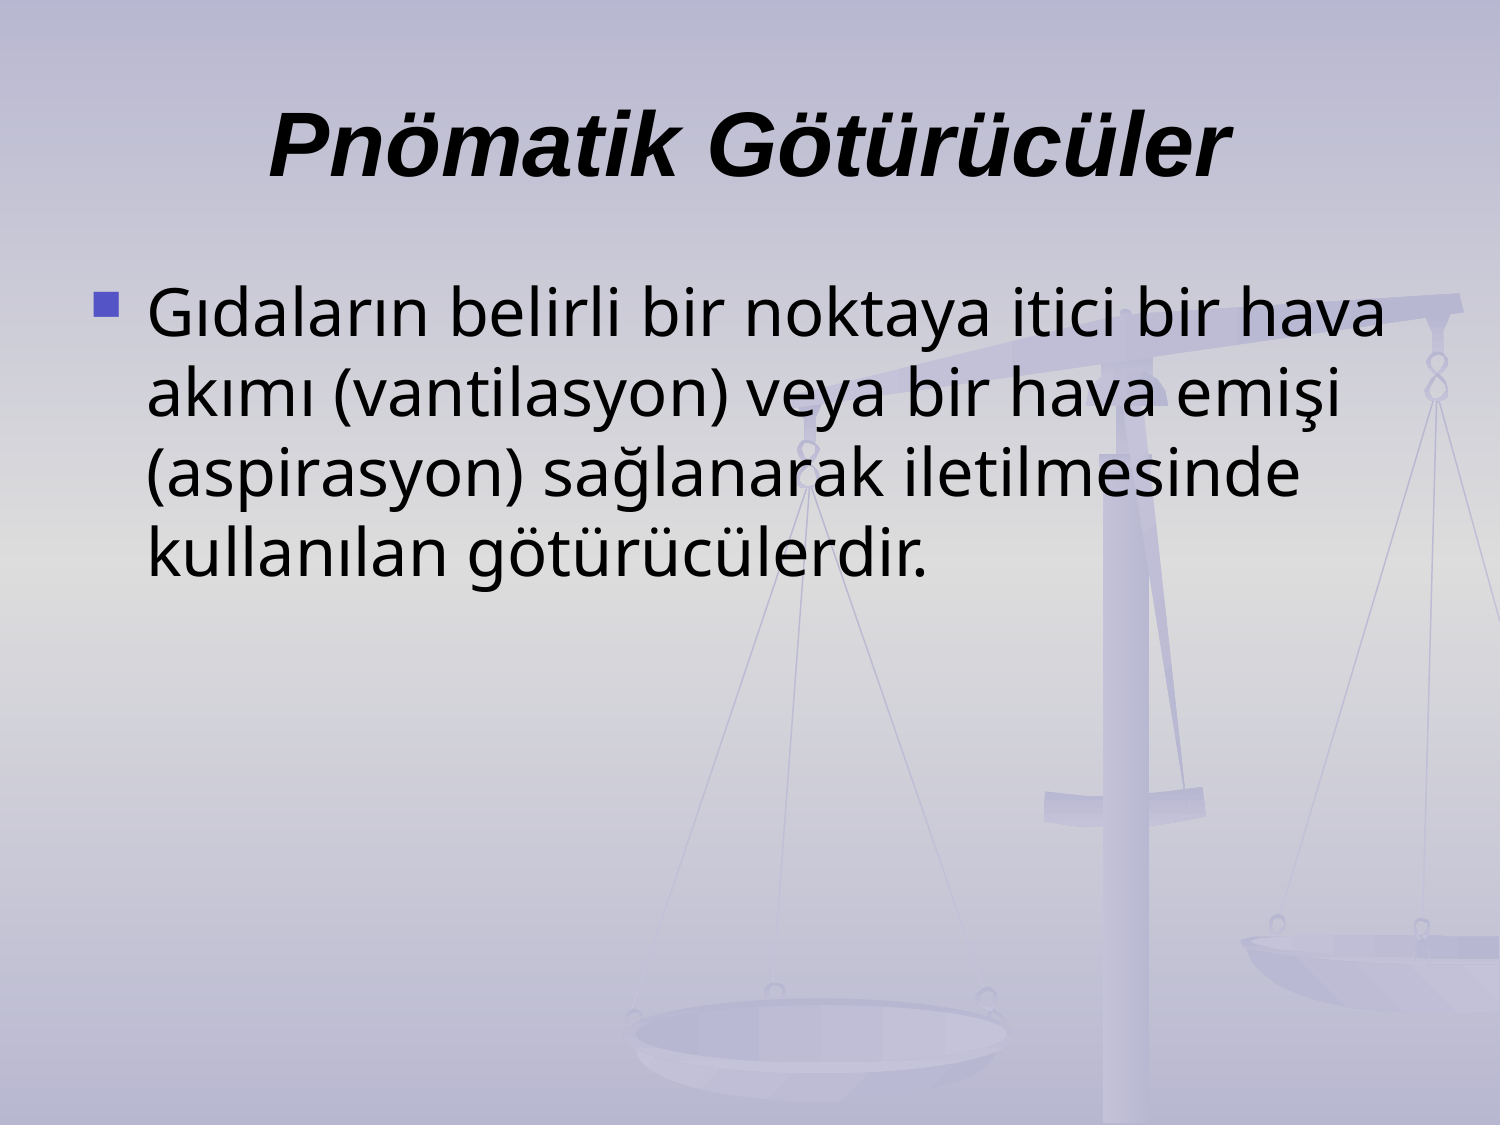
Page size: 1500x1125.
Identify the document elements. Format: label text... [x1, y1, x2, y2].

list Gıdaların belirli bir noktaya itici bir hava akımı (vantilasyon) veya bir hava emişi (aspirasyon) sağlanarak iletilmesinde kullanılan götürücülerdir. [74, 262, 1426, 1006]
title Pnömatik Götürücüler [74, 45, 1426, 234]
